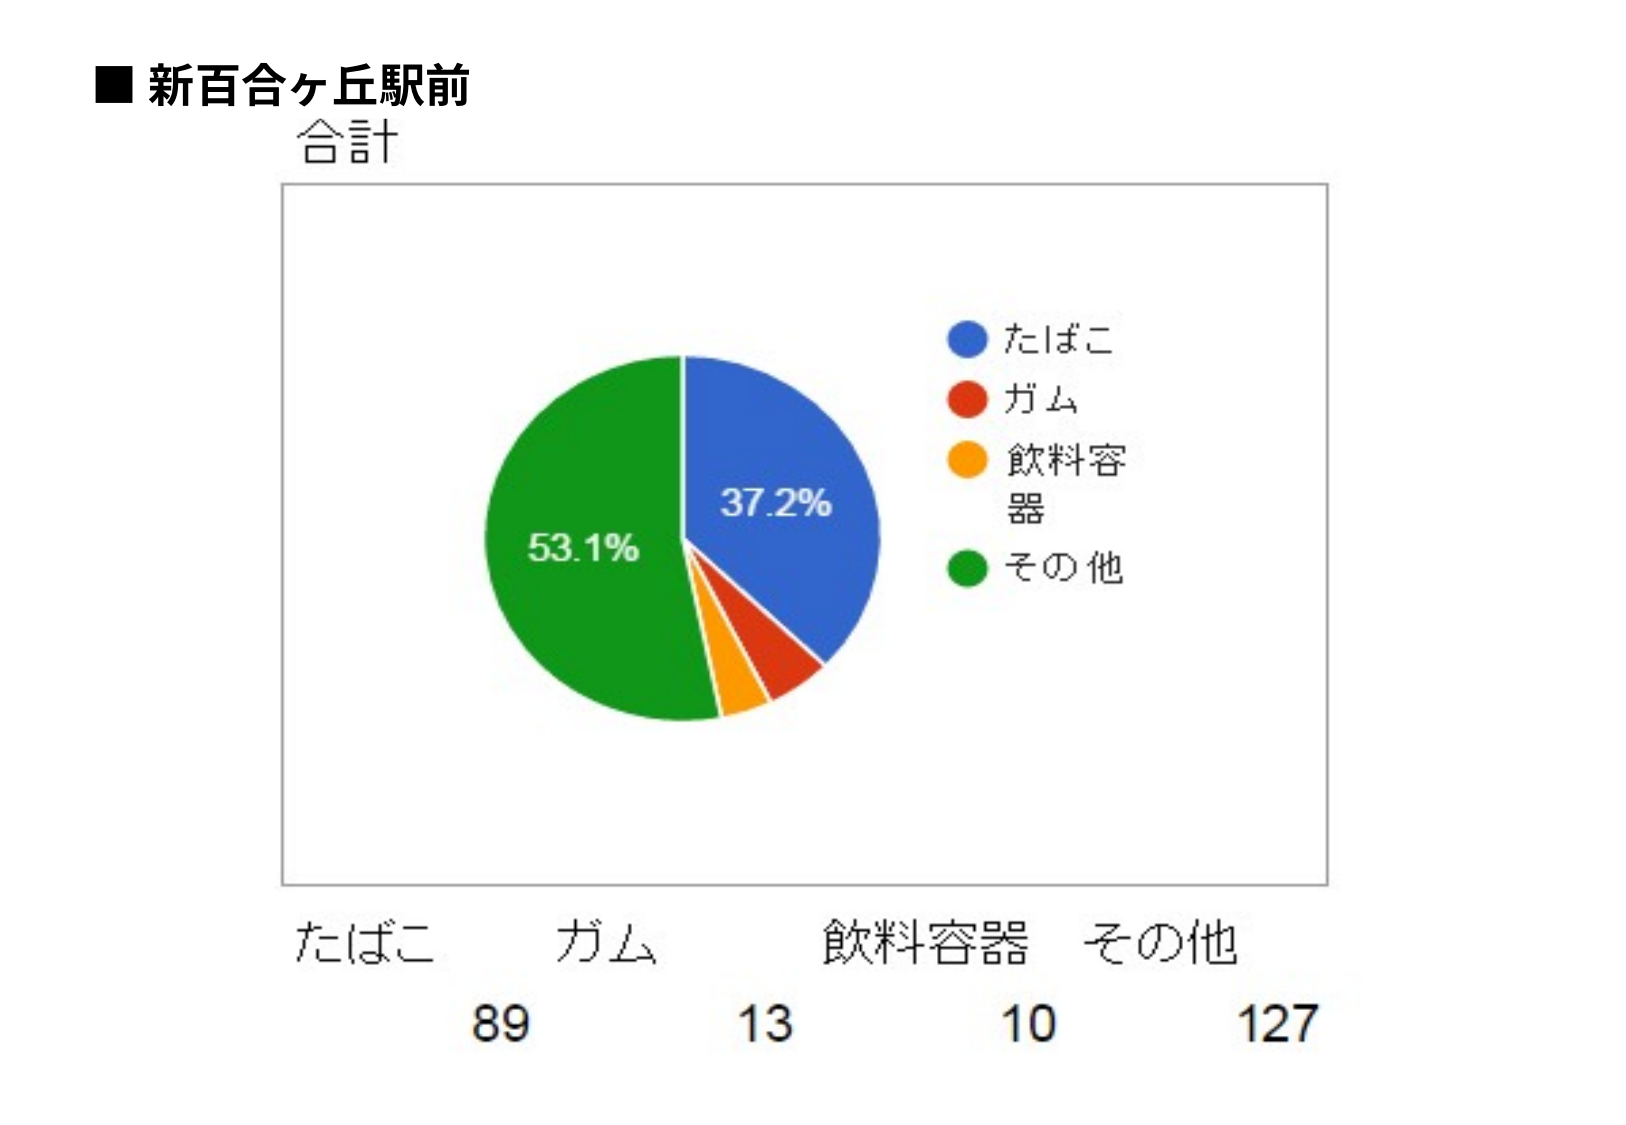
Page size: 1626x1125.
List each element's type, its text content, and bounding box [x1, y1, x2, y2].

picture [233, 91, 1392, 1075]
text_box ■新百合ヶ丘駅前 [77, 48, 486, 119]
